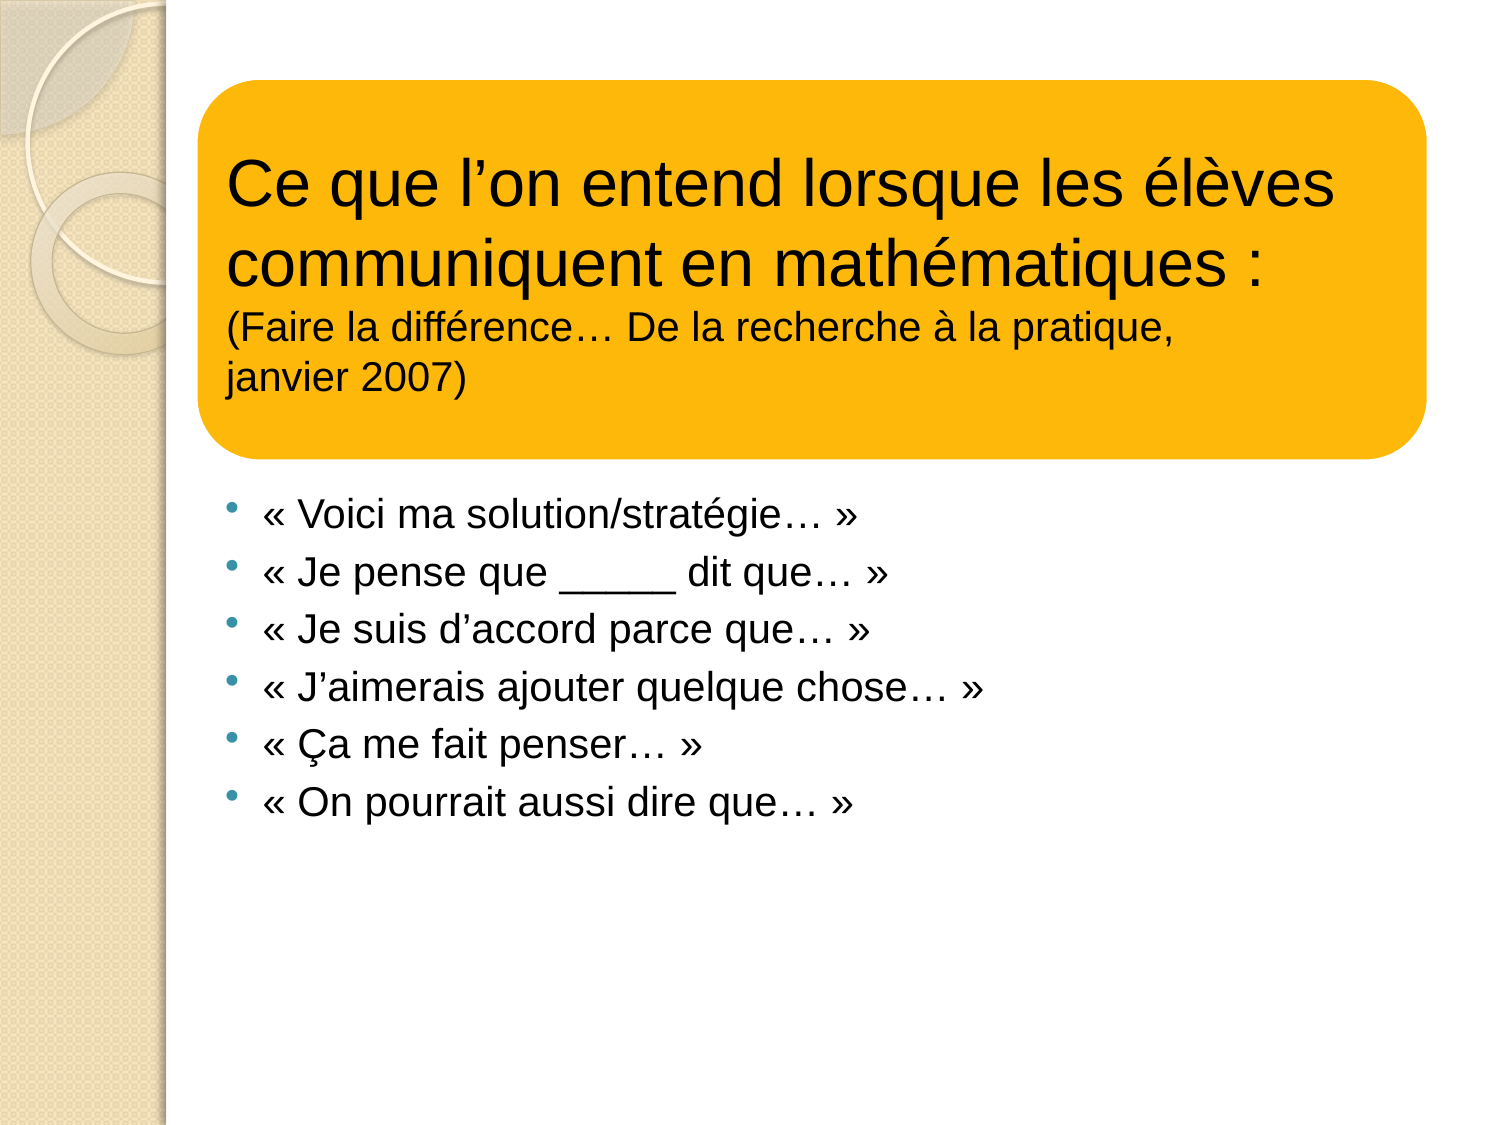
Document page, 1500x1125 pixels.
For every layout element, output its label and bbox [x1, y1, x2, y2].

text_box [195, 77, 1430, 462]
text_box [183, 488, 1478, 810]
